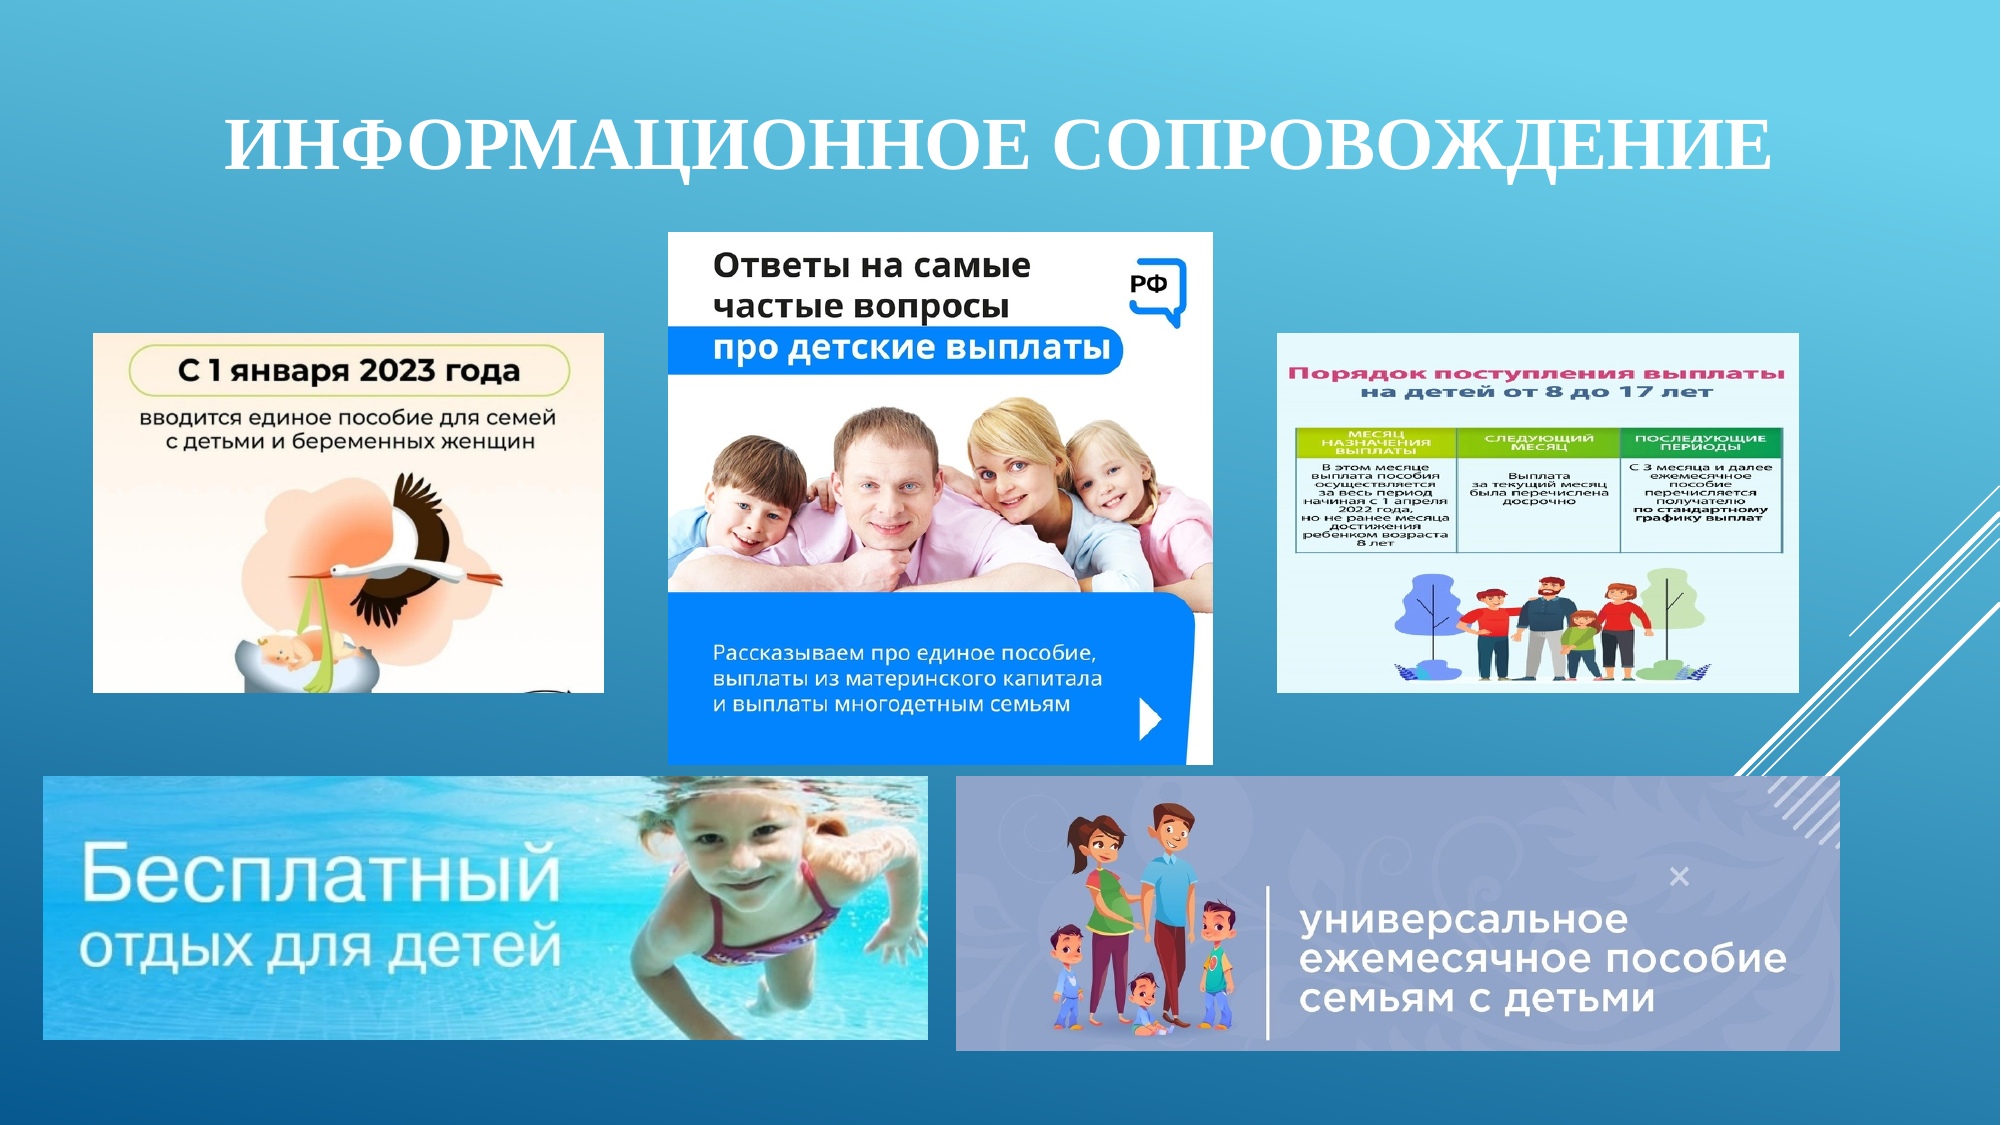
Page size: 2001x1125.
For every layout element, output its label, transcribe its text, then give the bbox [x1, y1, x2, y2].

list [43, 776, 928, 1040]
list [956, 776, 1841, 1051]
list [1276, 333, 1799, 693]
picture [667, 232, 1213, 765]
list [93, 333, 604, 693]
title ИНФОРМАЦИОННОЕ СОПРОВОЖДЕНИЕ [99, 45, 1900, 233]
